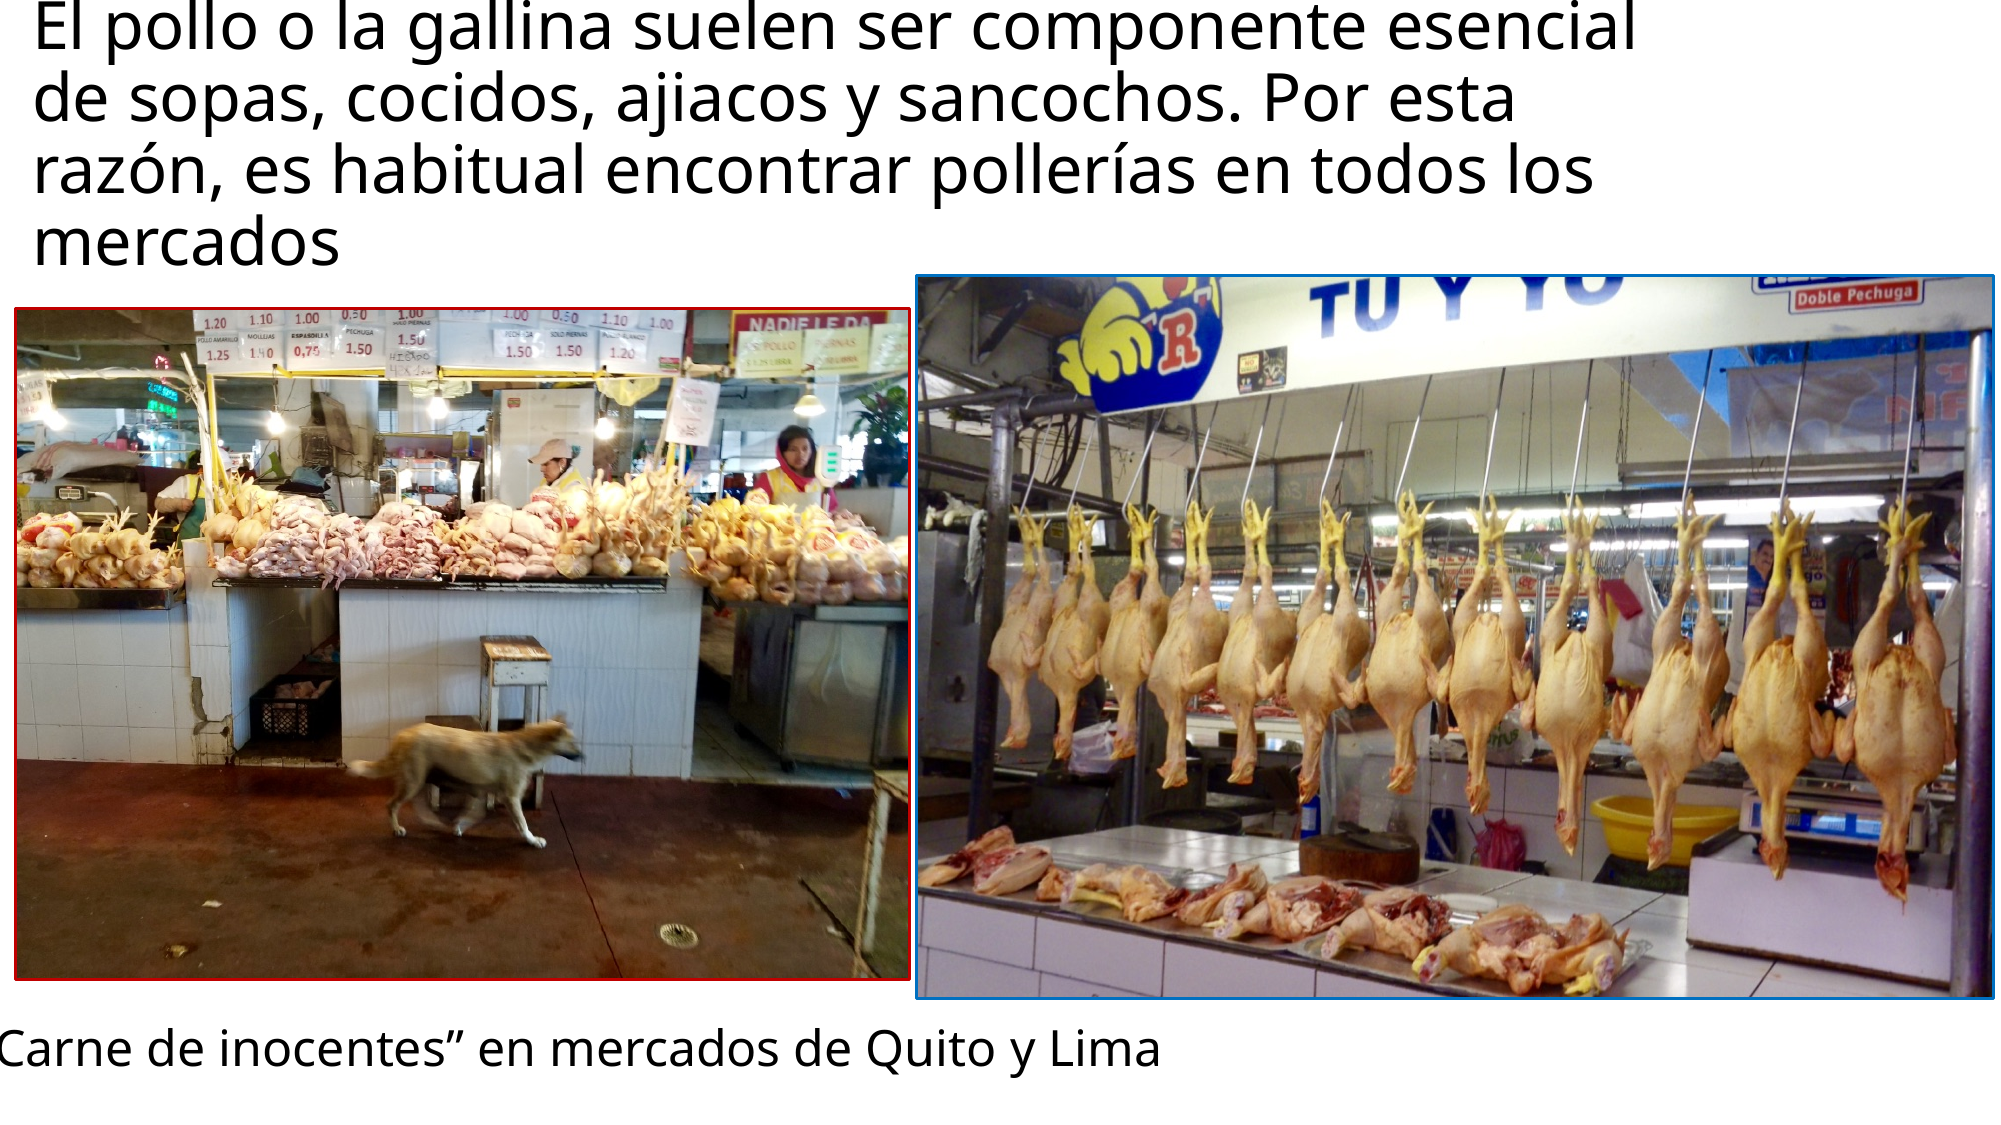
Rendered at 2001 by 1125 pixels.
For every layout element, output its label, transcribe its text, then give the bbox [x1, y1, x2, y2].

text_box “Carne de inocentes” en mercados de Quito y Lima [0, 1009, 1191, 1085]
title El pollo o la gallina suelen ser componente esencial de sopas, cocidos, ajiacos y sancochos. Por esta razón, es habitual encontrar pollerías en todos los mercados [17, 27, 1743, 245]
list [17, 310, 908, 979]
picture [918, 277, 1993, 998]
